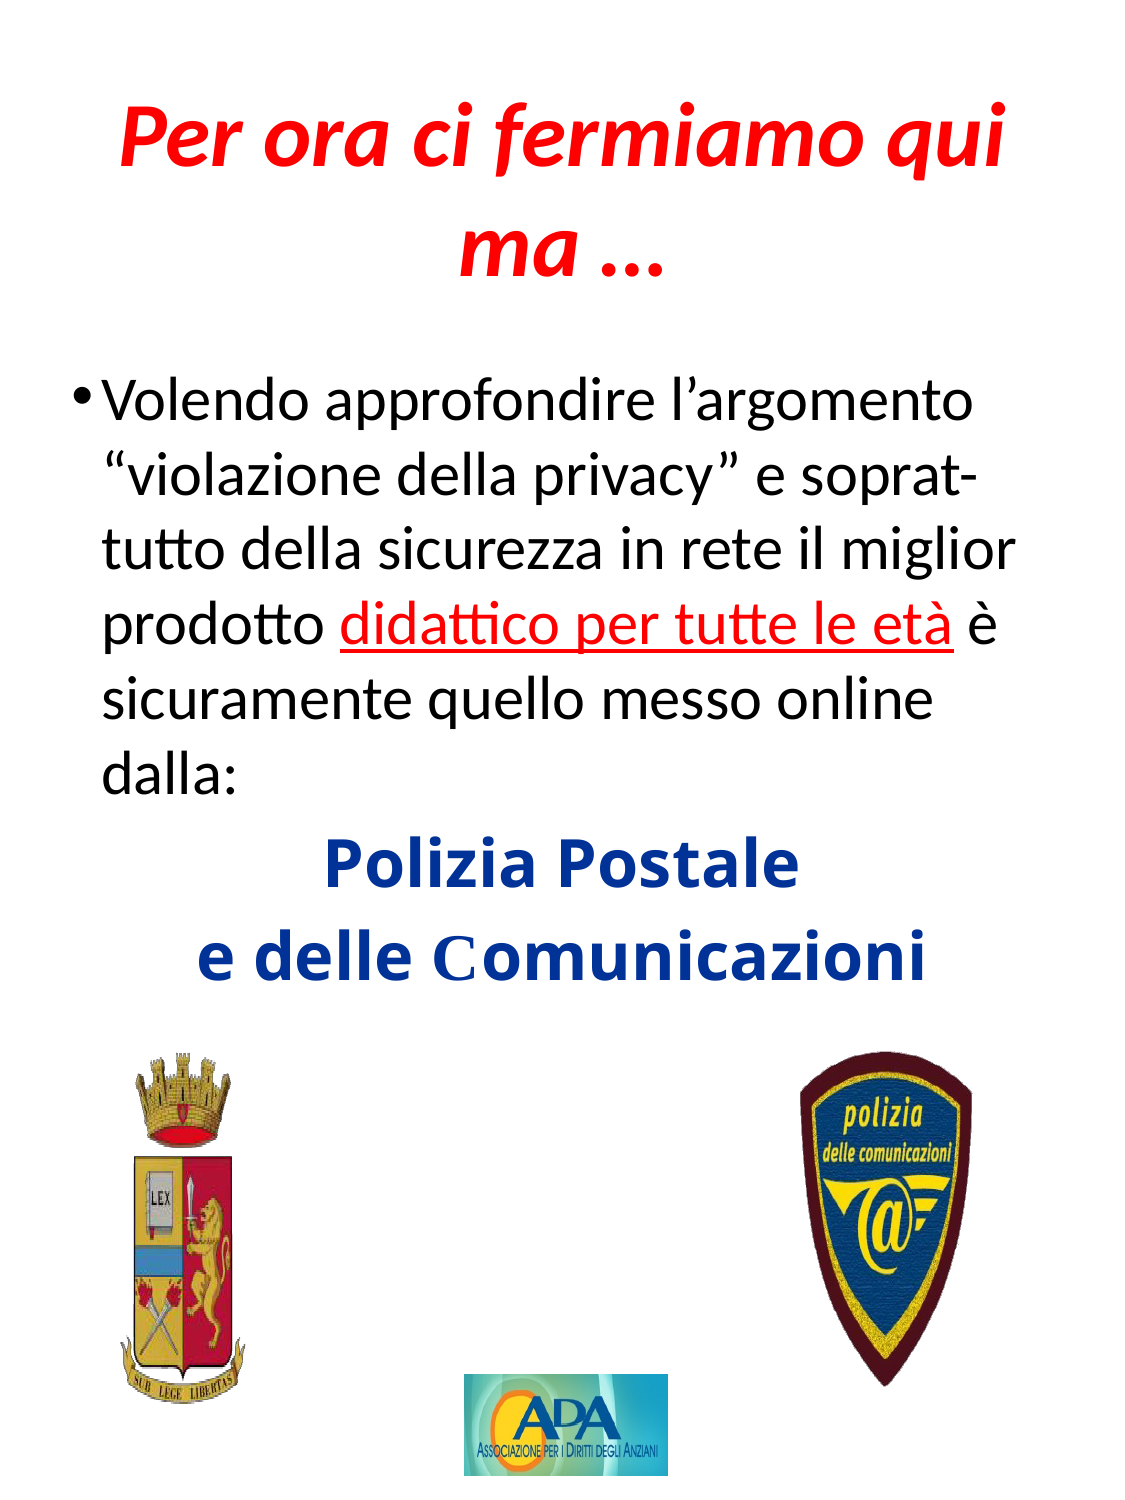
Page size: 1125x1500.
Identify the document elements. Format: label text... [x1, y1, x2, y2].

text_box [113, 1045, 253, 1415]
text_box [795, 1045, 976, 1392]
title Per ora ci fermiamo qui ma … [56, 60, 1069, 310]
picture [464, 1374, 668, 1476]
list Volendo approfondire l’argomento “violazione della privacy” e soprat-tutto della sicurezza in rete il miglior prodotto didattico per tutte le età è sicuramente quello messo online dalla: Polizia Postale e delle Comunicazioni [56, 350, 1069, 1340]
